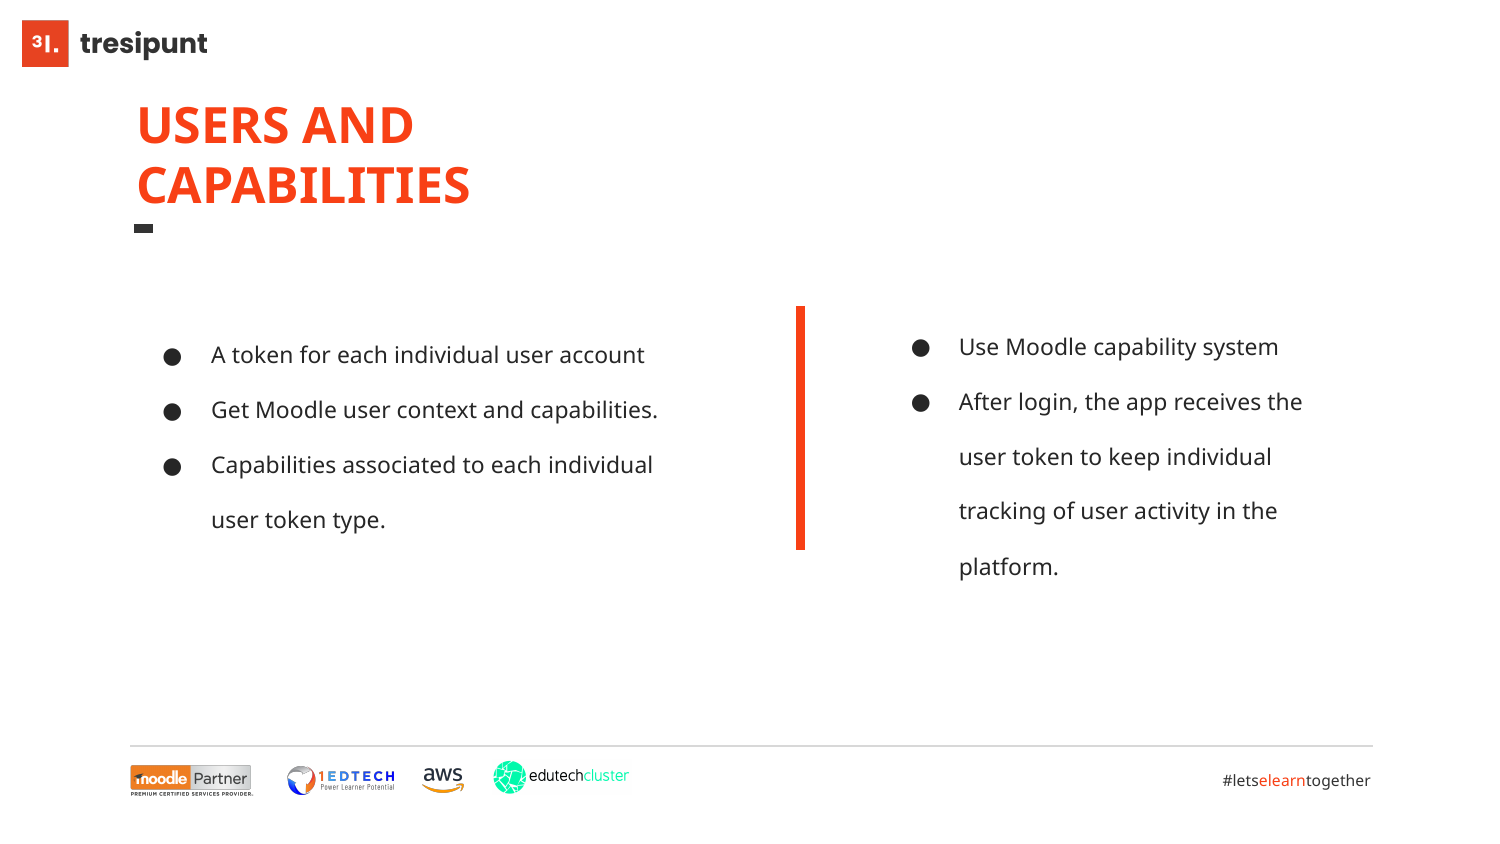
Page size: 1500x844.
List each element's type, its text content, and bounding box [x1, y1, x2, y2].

picture [422, 768, 464, 793]
picture [287, 766, 394, 795]
text_box USERS AND CAPABILITIES [121, 85, 1006, 148]
text_box Use Moodle capability system After login, the app receives the user token to keep individual tracking of user activity in the platform. [868, 289, 1361, 595]
text_box A token for each individual user account Get Moodle user context and capabilities. Capabilities associated to each individual user token type. [121, 305, 703, 661]
picture [22, 20, 207, 67]
picture [130, 764, 254, 797]
picture [492, 759, 632, 795]
